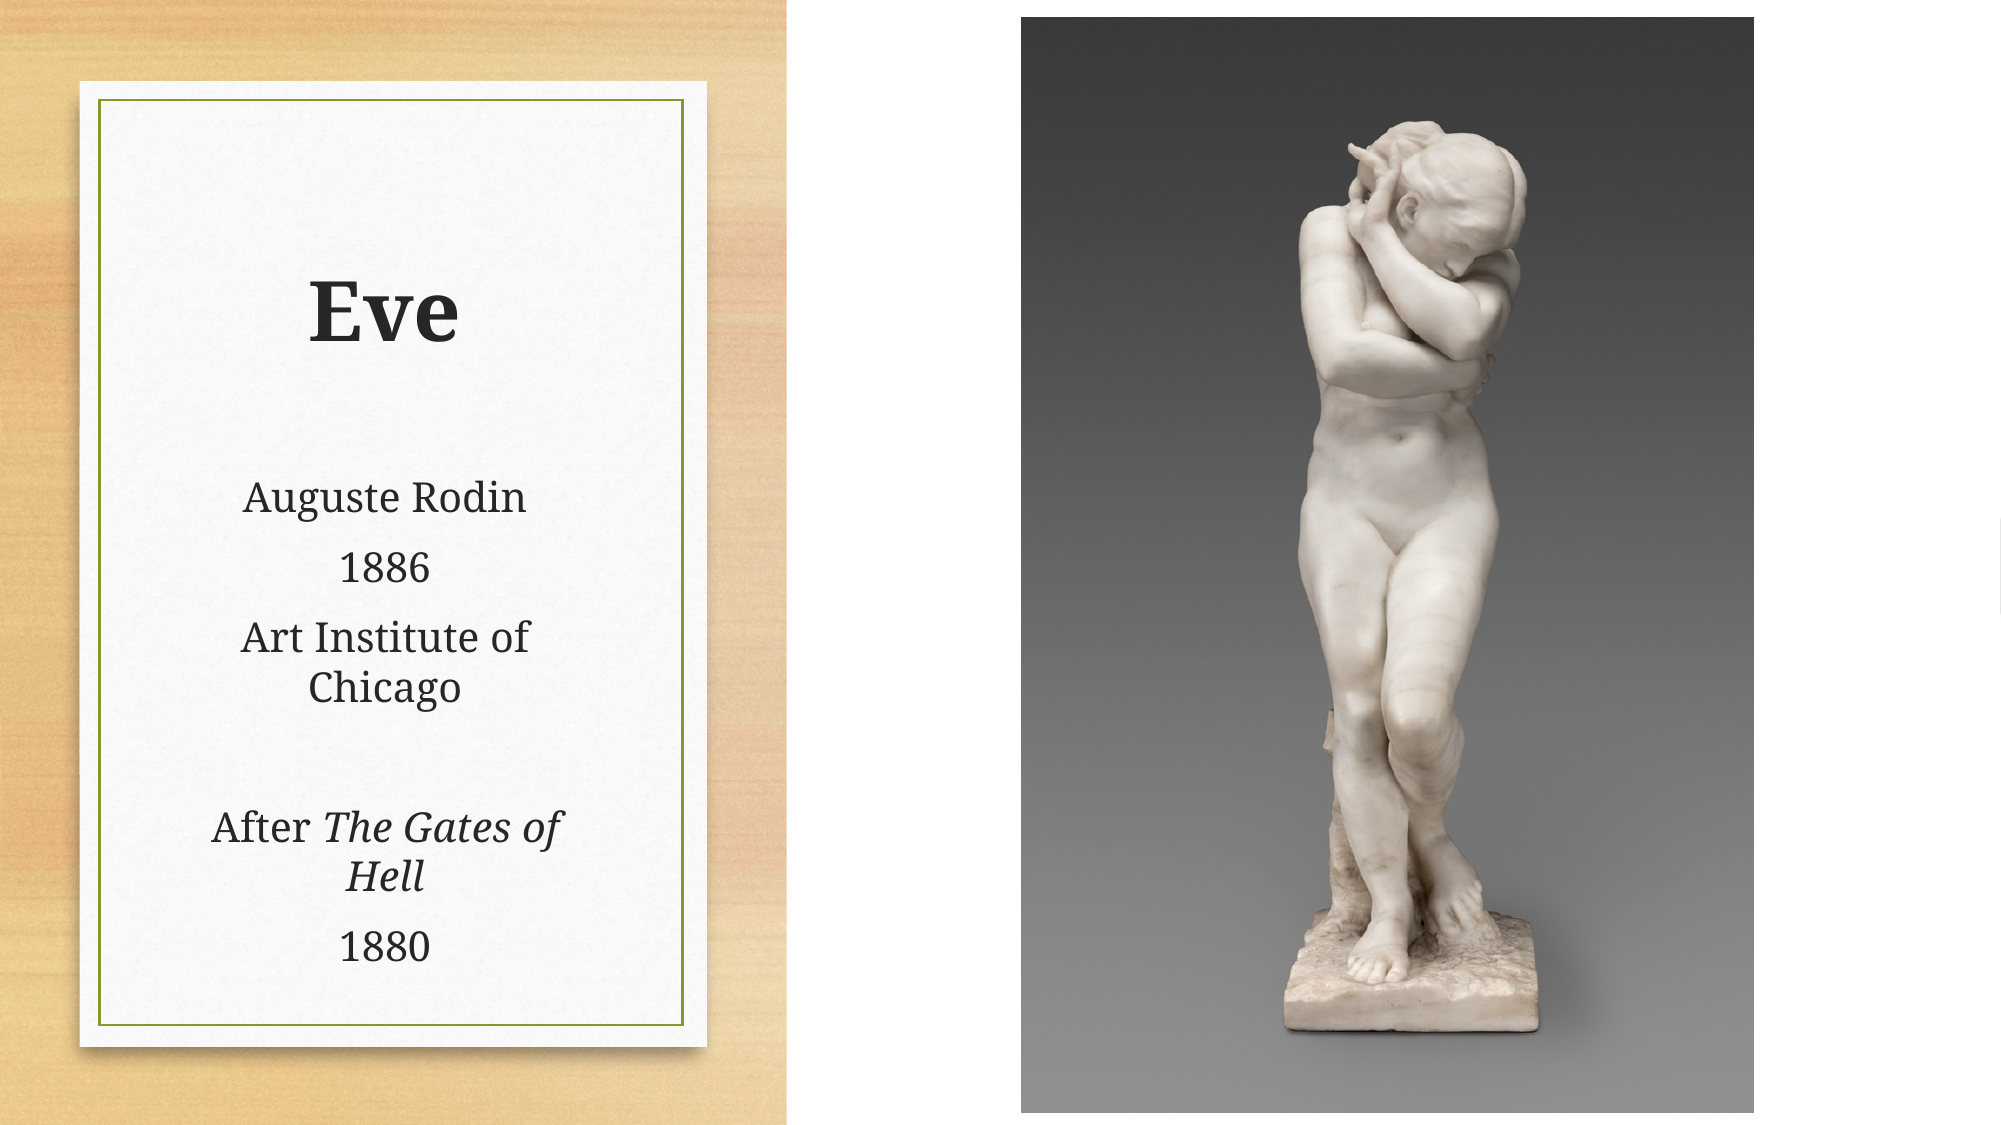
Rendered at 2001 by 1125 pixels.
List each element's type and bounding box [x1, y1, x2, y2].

text_box [0, 0, 2000, 1125]
list [1021, 16, 1754, 1113]
